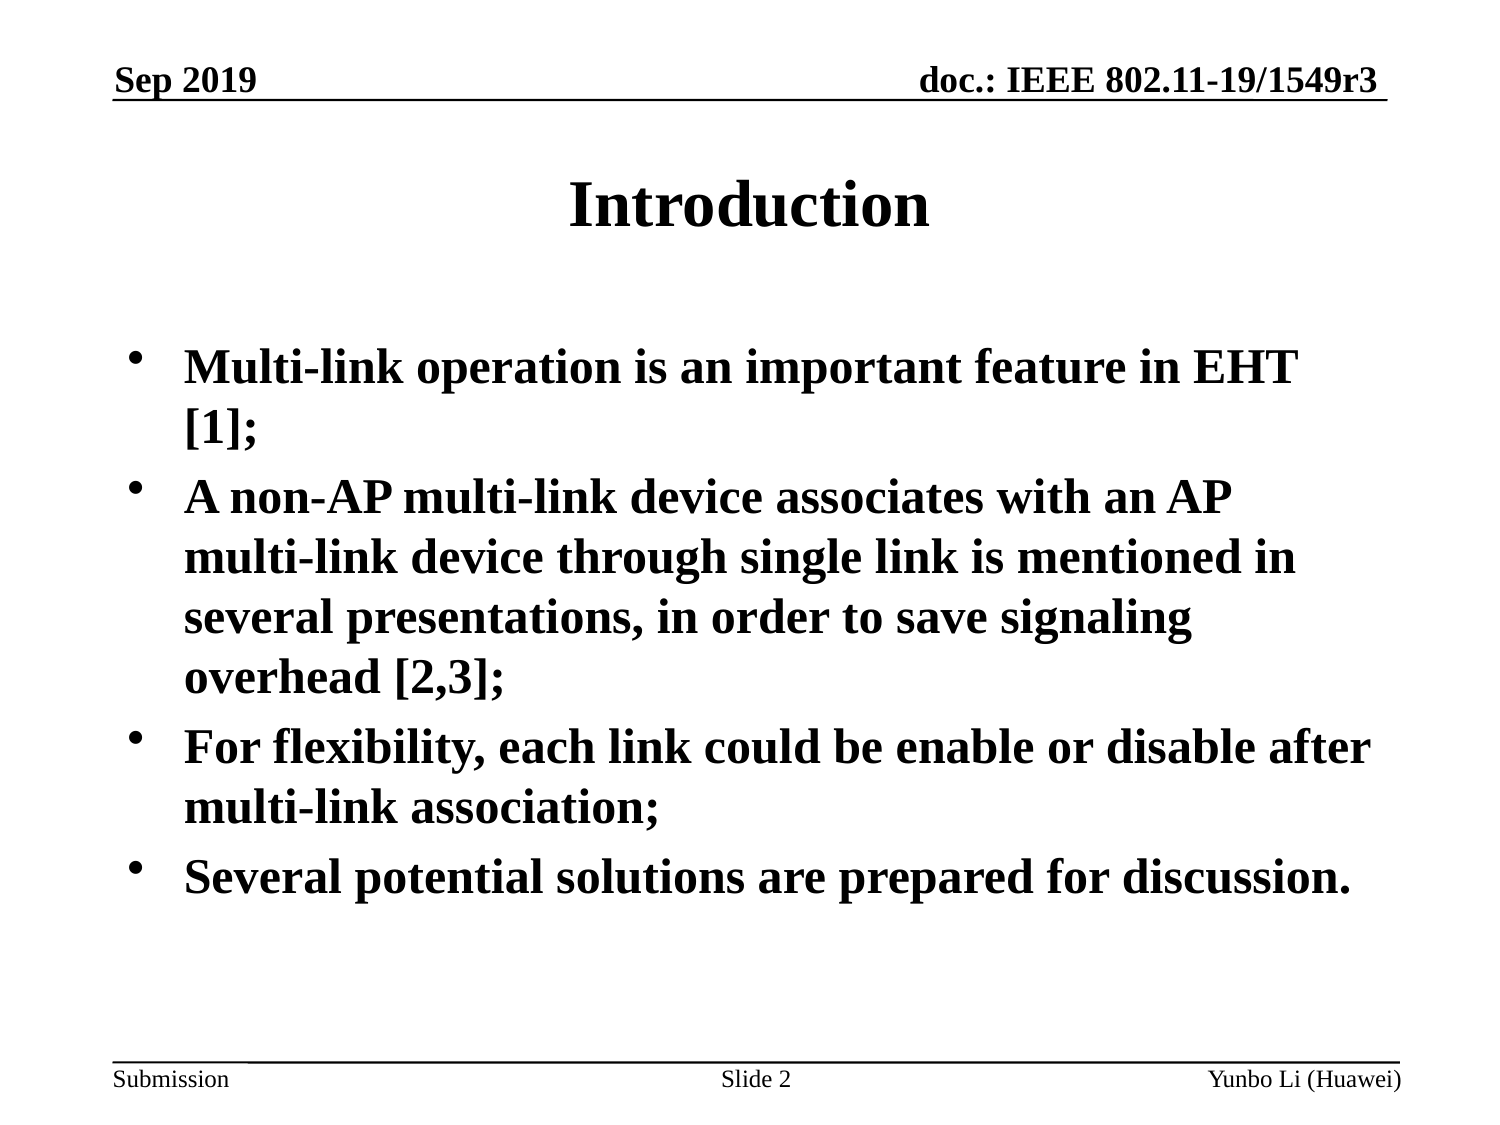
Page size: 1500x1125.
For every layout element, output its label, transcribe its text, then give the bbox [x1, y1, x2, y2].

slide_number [114, 54, 259, 101]
footer Yunbo Li (Huawei) [1204, 1061, 1402, 1093]
slide_number Slide 2 [712, 1061, 800, 1093]
title Introduction [112, 112, 1388, 288]
list Multi-link operation is an important feature in EHT [1]; A non-AP multi-link device associates with an AP multi-link device through single link is mentioned in several presentations, in order to save signaling overhead [2,3]; For flexibility, each link could be enable or disable after multi-link association; Several potential solutions are prepared for discussion. [112, 326, 1388, 1063]
